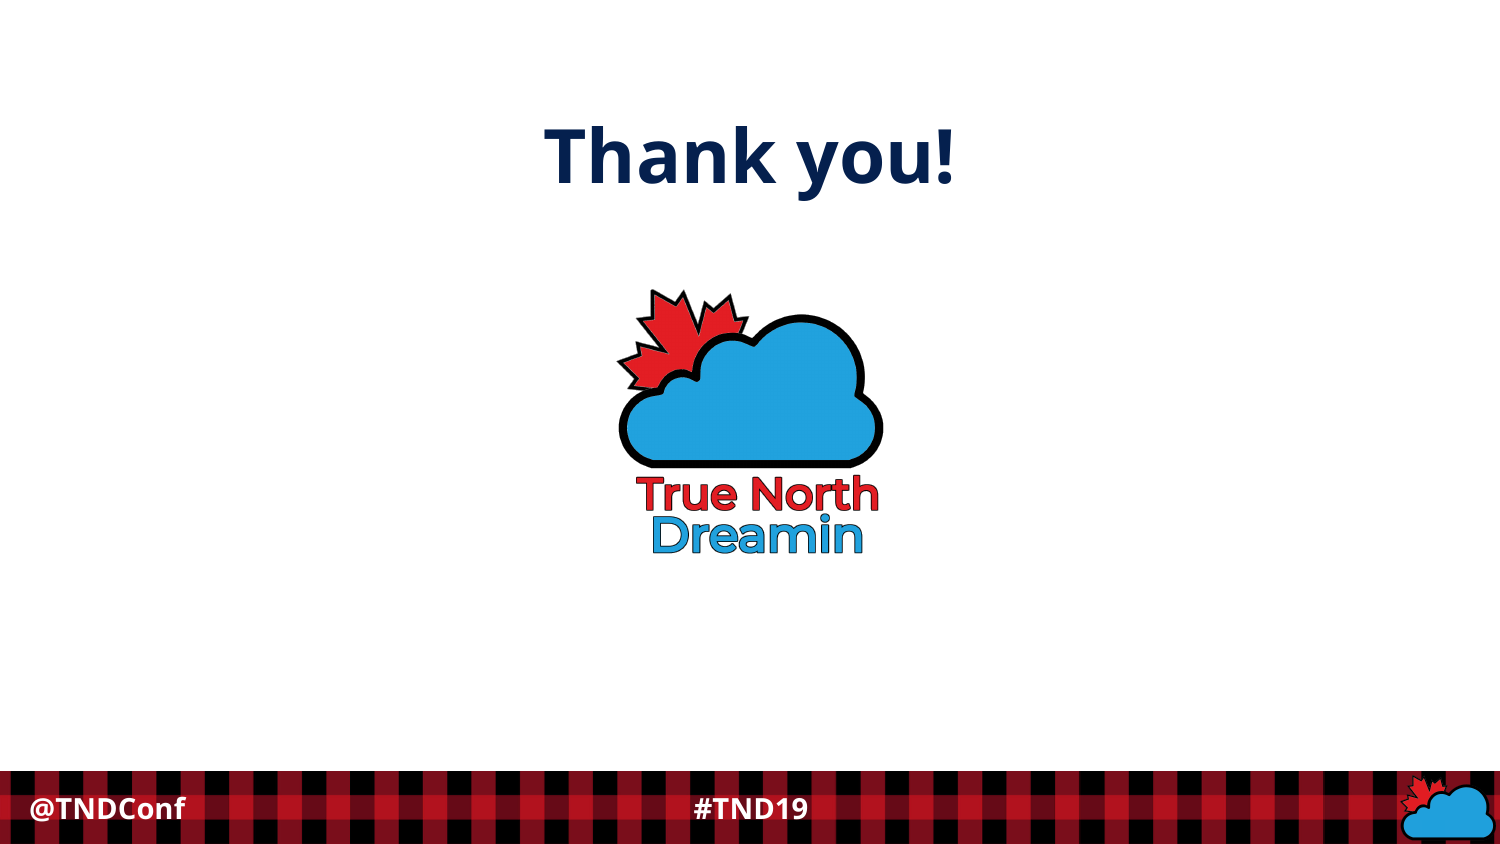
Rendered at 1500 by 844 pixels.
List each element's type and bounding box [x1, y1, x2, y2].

picture [614, 286, 886, 558]
picture [0, 771, 1500, 844]
